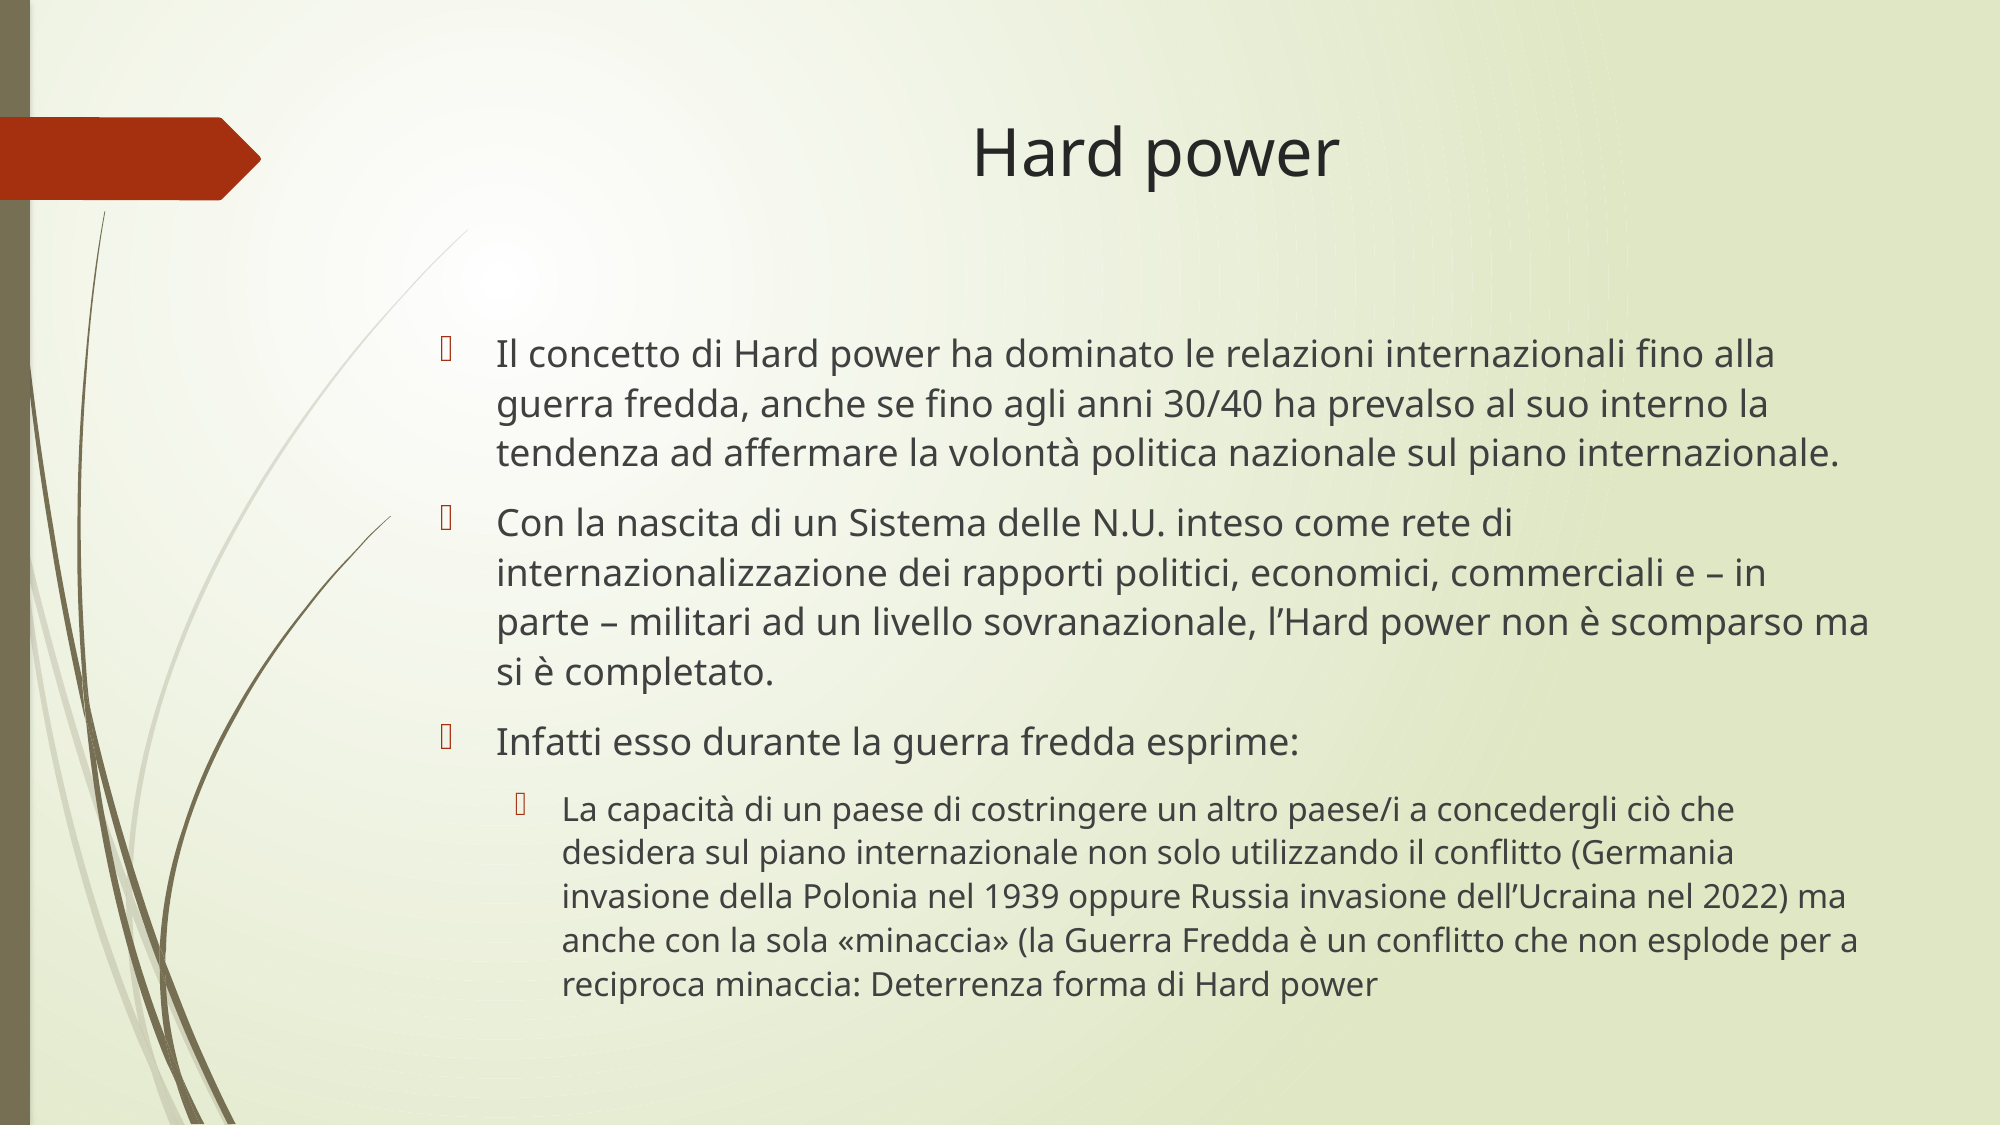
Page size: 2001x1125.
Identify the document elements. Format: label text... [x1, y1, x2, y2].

title Hard power [425, 102, 1888, 206]
list Il concetto di Hard power ha dominato le relazioni internazionali fino alla guerra fredda, anche se fino agli anni 30/40 ha prevalso al suo interno la tendenza ad affermare la volontà politica nazionale sul piano internazionale. Con la nascita di un Sistema delle N.U. inteso come rete di internazionalizzazione dei rapporti politici, economici, commerciali e – in parte – militari ad un livello sovranazionale, l’Hard power non è scomparso ma si è completato. Infatti esso durante la guerra fredda esprime: La capacità di un paese di costringere un altro paese/i a concedergli ciò che desidera sul piano internazionale non solo utilizzando il conflitto (Germania invasione della Polonia nel 1939 oppure Russia invasione dell’Ucraina nel 2022) ma anche con la sola «minaccia» (la Guerra Fredda è un conflitto che non esplode per a reciproca minaccia: Deterrenza forma di Hard power [424, 318, 1888, 1062]
